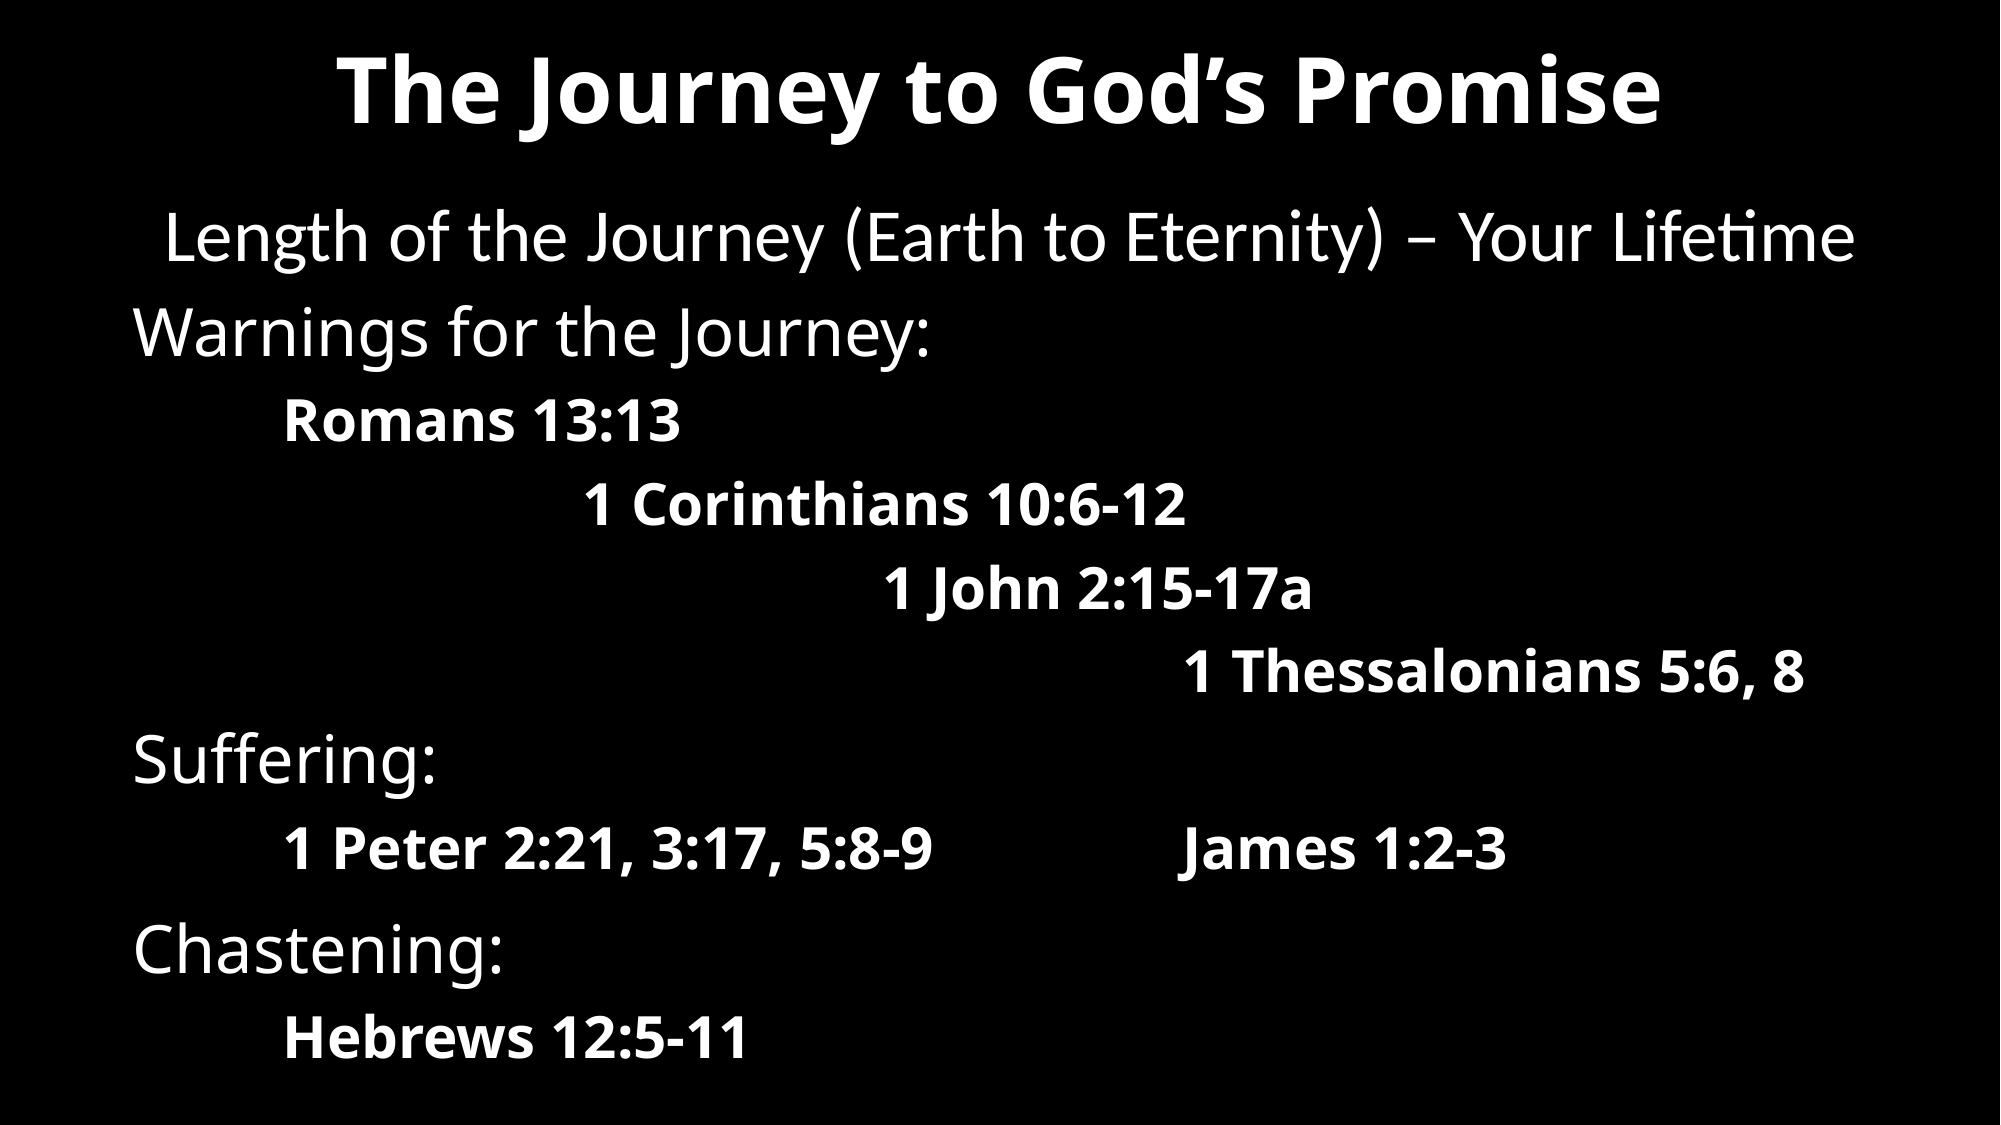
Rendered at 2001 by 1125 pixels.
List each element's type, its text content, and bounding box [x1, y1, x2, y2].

title The Journey to God’s Promise [137, 36, 1863, 152]
list Length of the Journey (Earth to Eternity) – Your Lifetime Warnings for the Journey: Romans 13:13 1 Corinthians 10:6-12 1 John 2:15-17a 1 Thessalonians 5:6, 8 Suffering: 1 Peter 2:21, 3:17, 5:8-9 James 1:2-3 Chastening: Hebrews 12:5-11 [117, 189, 1906, 1096]
